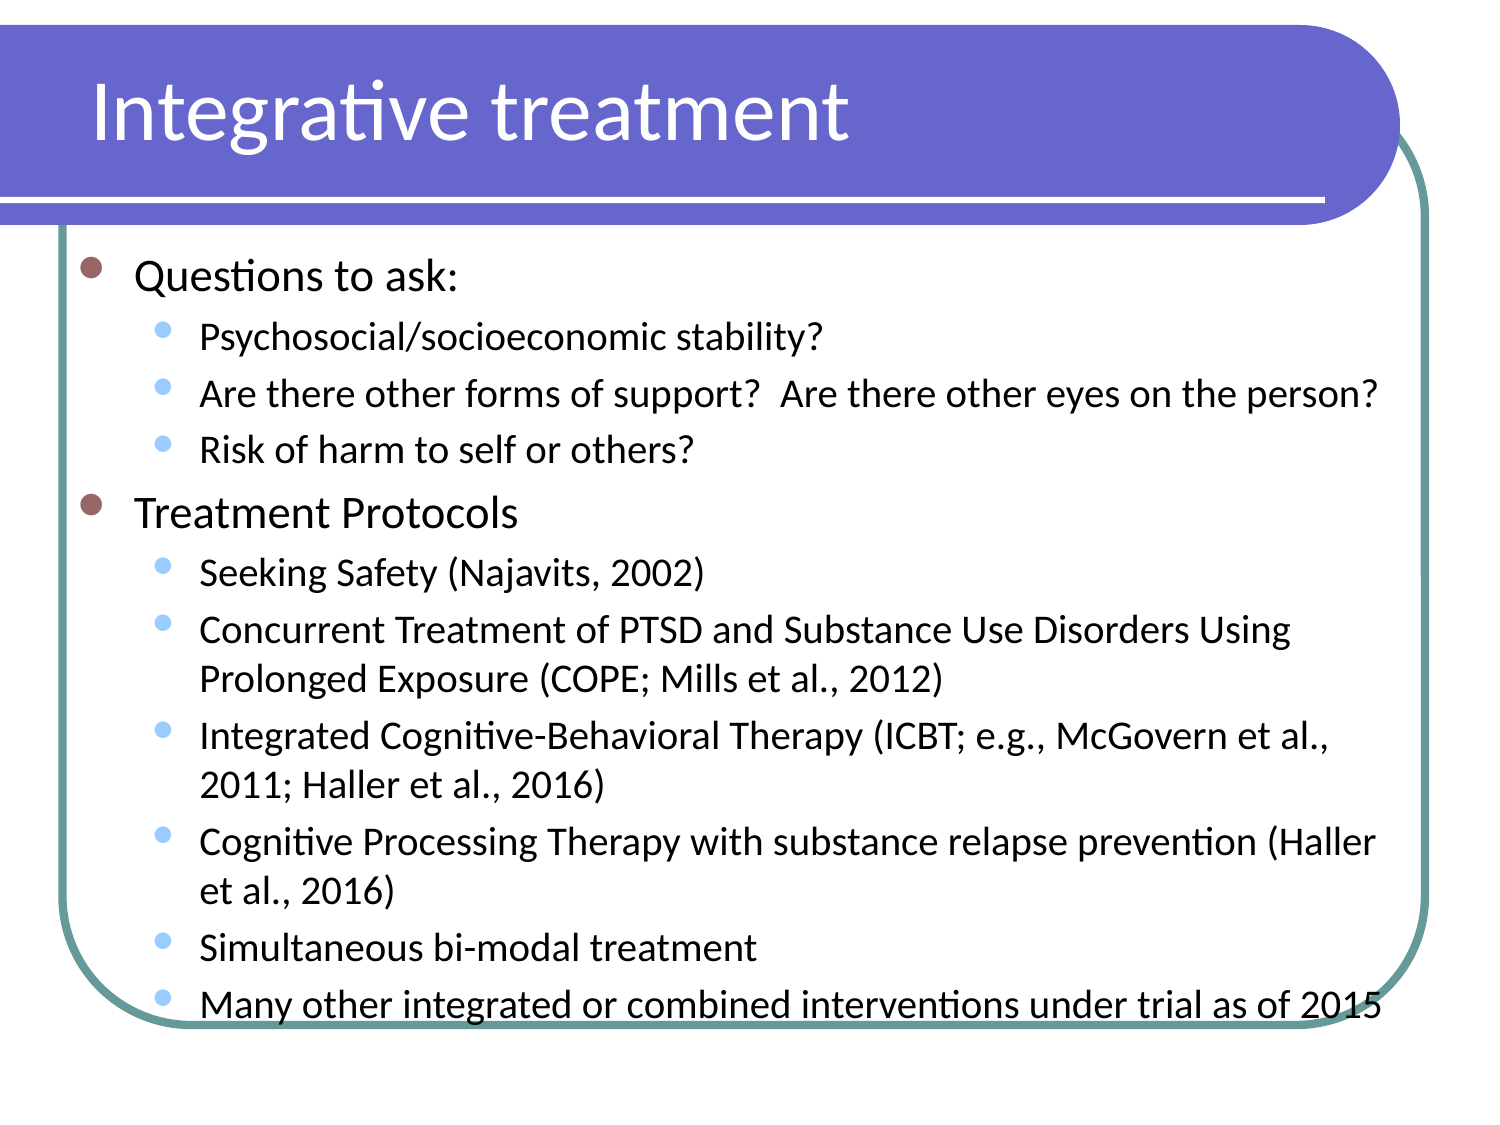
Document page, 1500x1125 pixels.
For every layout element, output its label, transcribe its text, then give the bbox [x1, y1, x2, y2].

list Questions to ask: Psychosocial/socioeconomic stability? Are there other forms of support? Are there other eyes on the person? Risk of harm to self or others? Treatment Protocols Seeking Safety (Najavits, 2002) Concurrent Treatment of PTSD and Substance Use Disorders Using Prolonged Exposure (COPE; Mills et al., 2012) Integrated Cognitive-Behavioral Therapy (ICBT; e.g., McGovern et al., 2011; Haller et al., 2016) Cognitive Processing Therapy with substance relapse prevention (Haller et al., 2016) Simultaneous bi-modal treatment Many other integrated or combined interventions under trial as of 2015 [62, 237, 1410, 1063]
title Integrative treatment [74, 24, 1426, 186]
